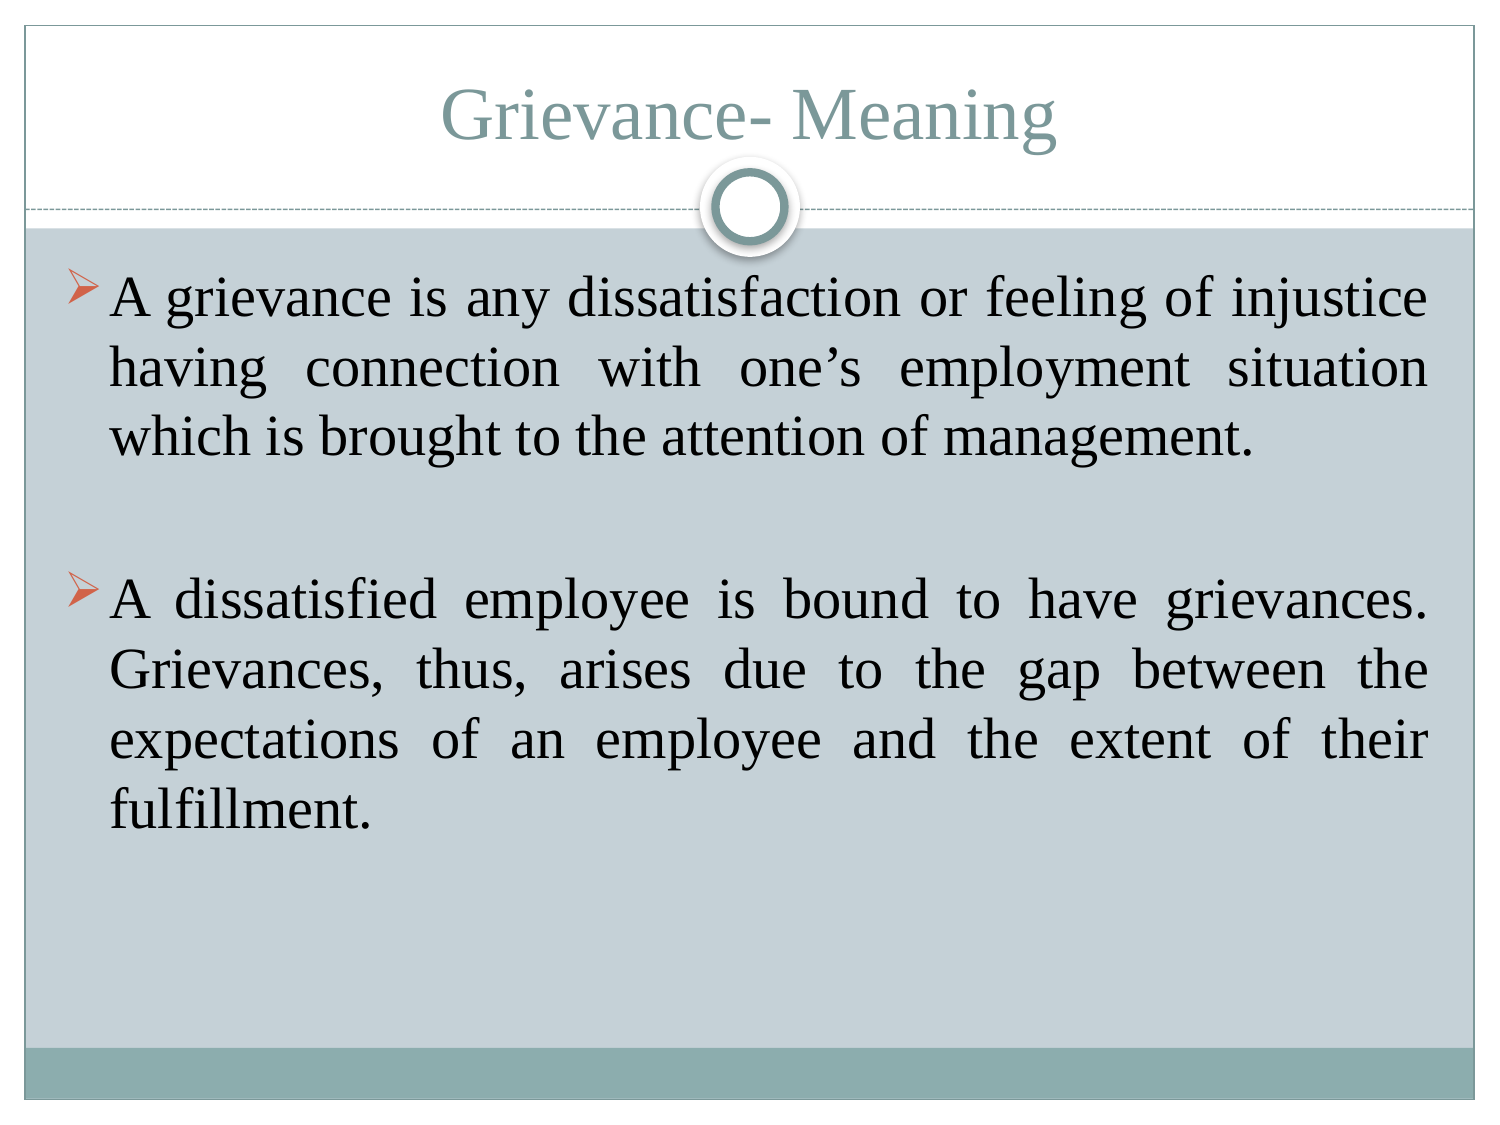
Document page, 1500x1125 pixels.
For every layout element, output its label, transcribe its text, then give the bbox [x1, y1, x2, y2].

title Grievance- Meaning [49, 37, 1450, 162]
list A grievance is any dissatisfaction or feeling of injustice having connection with one’s employment situation which is brought to the attention of management. A dissatisfied employee is bound to have grievances. Grievances, thus, arises due to the gap between the expectations of an employee and the extent of their fulfillment. [49, 250, 1445, 1001]
